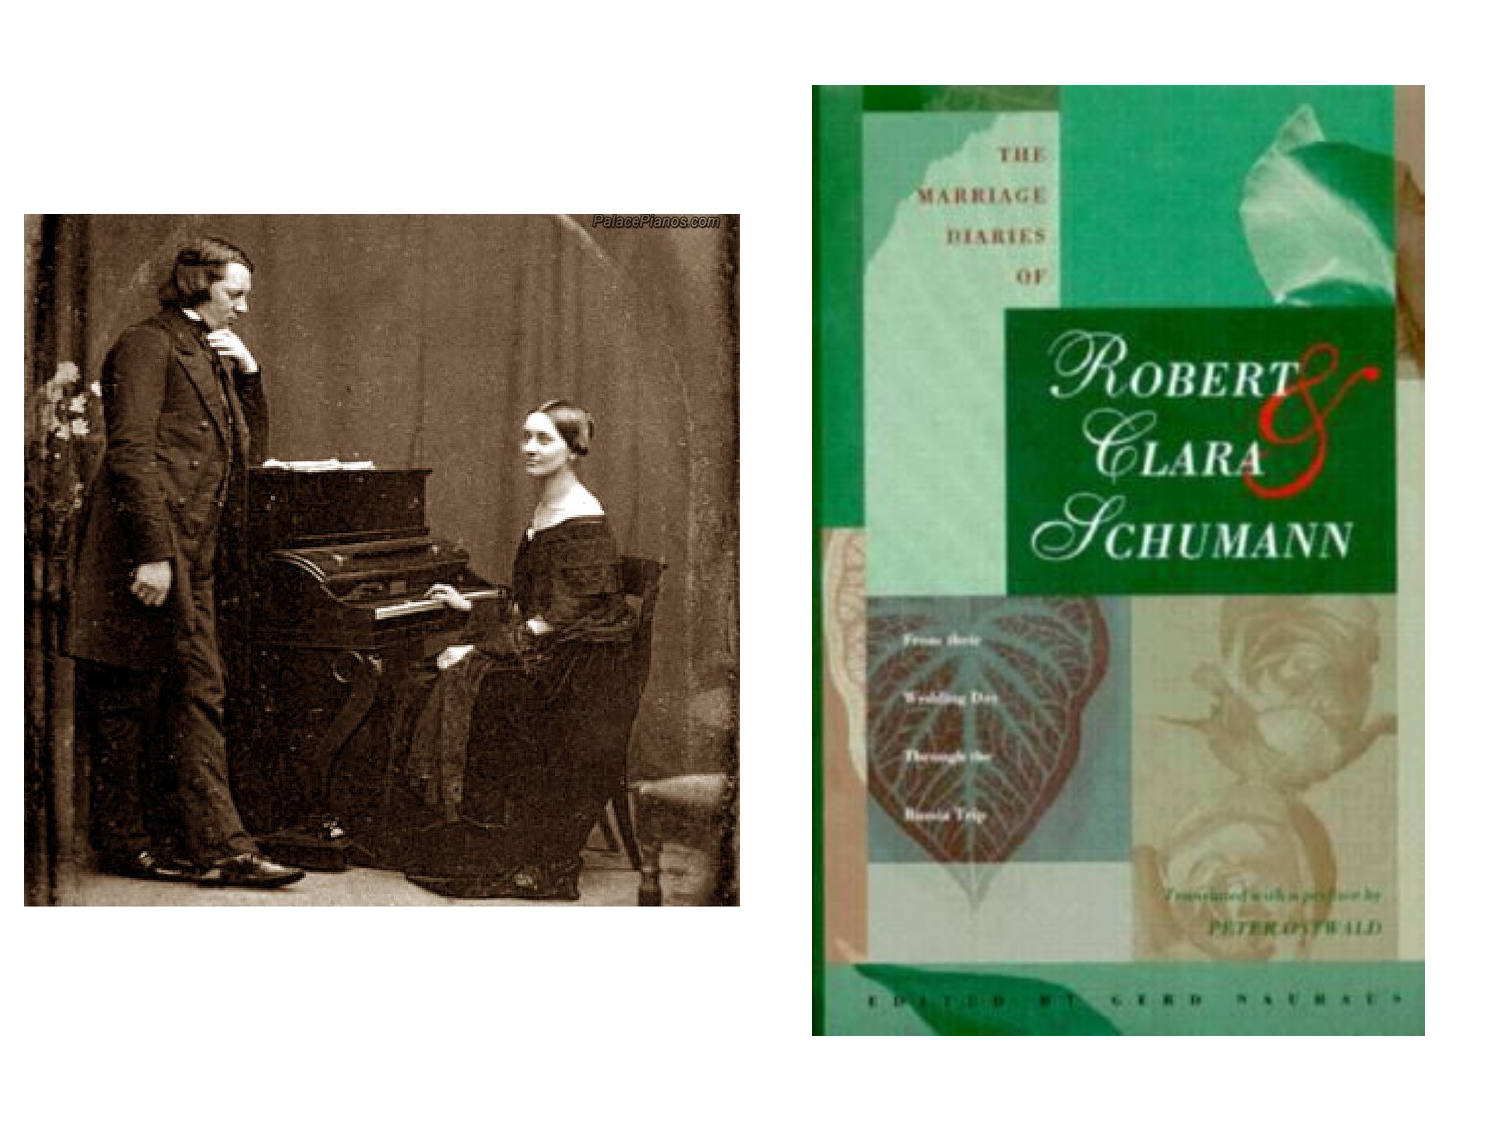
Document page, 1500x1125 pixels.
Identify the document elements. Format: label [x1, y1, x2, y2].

picture [24, 214, 740, 907]
picture [812, 85, 1426, 1036]
